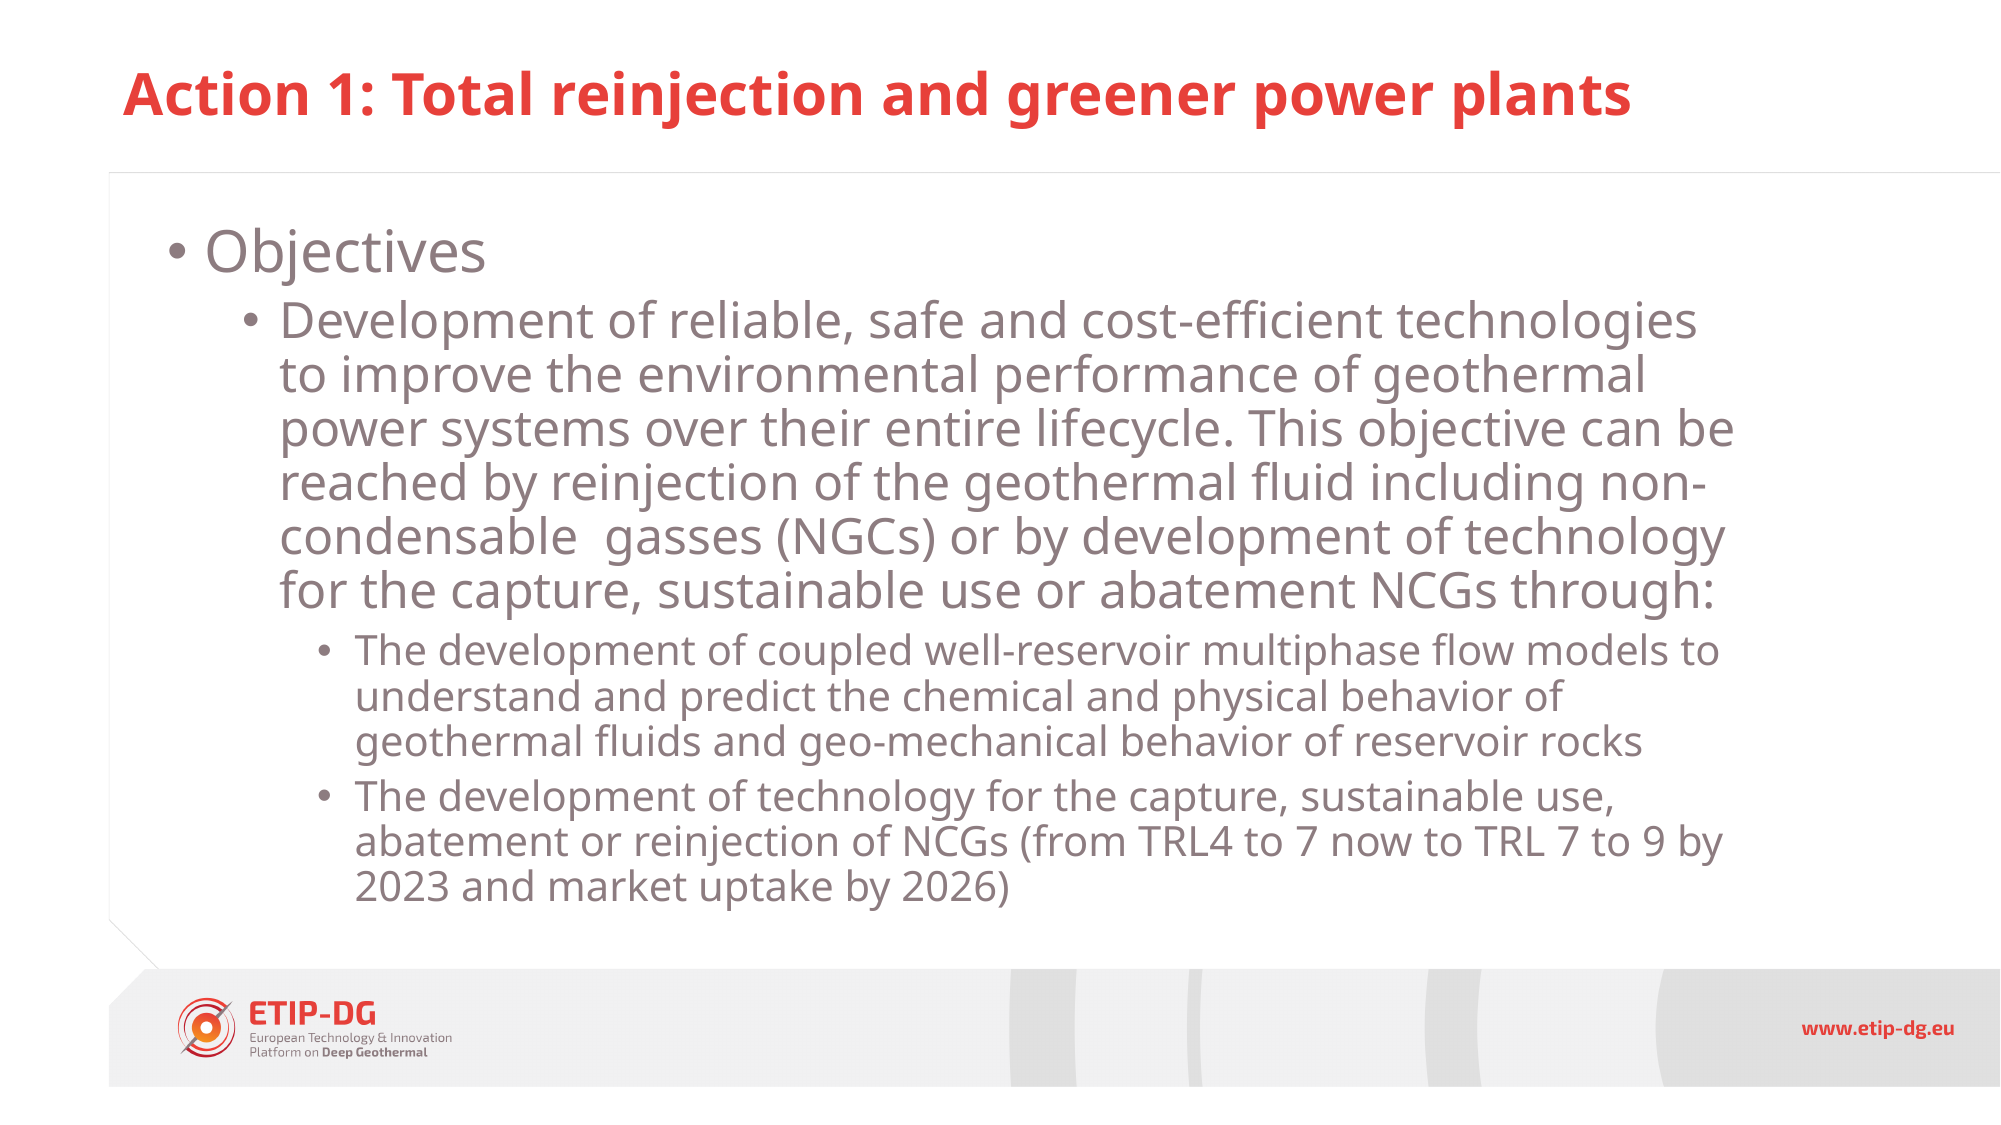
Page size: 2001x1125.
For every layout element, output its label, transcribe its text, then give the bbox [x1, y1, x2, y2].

title Action 1: Total reinjection and greener power plants [108, 55, 1711, 139]
list Objectives Development of reliable, safe and cost-efficient technologies to improve the environmental performance of geothermal power systems over their entire lifecycle. This objective can be reached by reinjection of the geothermal fluid including non-condensable gasses (NGCs) or by development of technology for the capture, sustainable use or abatement NCGs through: The development of coupled well-reservoir multiphase flow models to understand and predict the chemical and physical behavior of geothermal fluids and geo-mechanical behavior of reservoir rocks The development of technology for the capture, sustainable use, abatement or reinjection of NCGs (from TRL4 to 7 now to TRL 7 to 9 by 2023 and market uptake by 2026) [152, 214, 1755, 941]
picture [108, 172, 2001, 1087]
